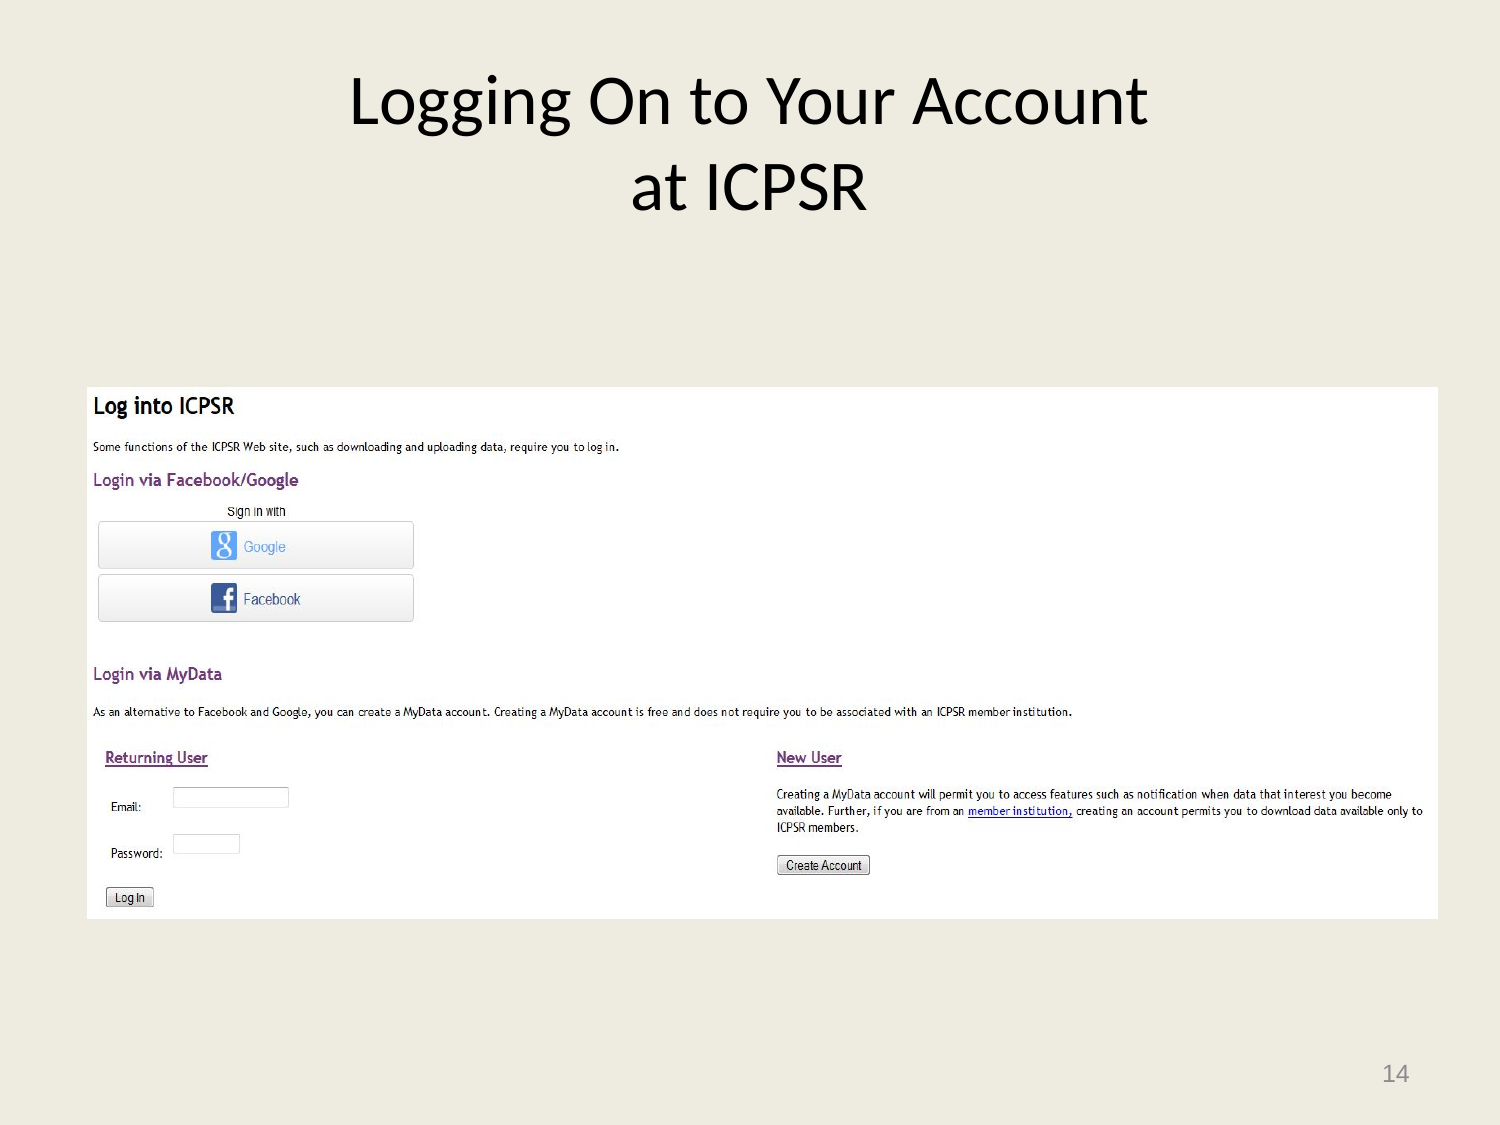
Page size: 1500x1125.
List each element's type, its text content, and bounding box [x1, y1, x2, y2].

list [87, 387, 1438, 919]
title Logging On to Your Account at ICPSR [75, 45, 1425, 233]
slide_number 14 [1074, 1042, 1425, 1103]
